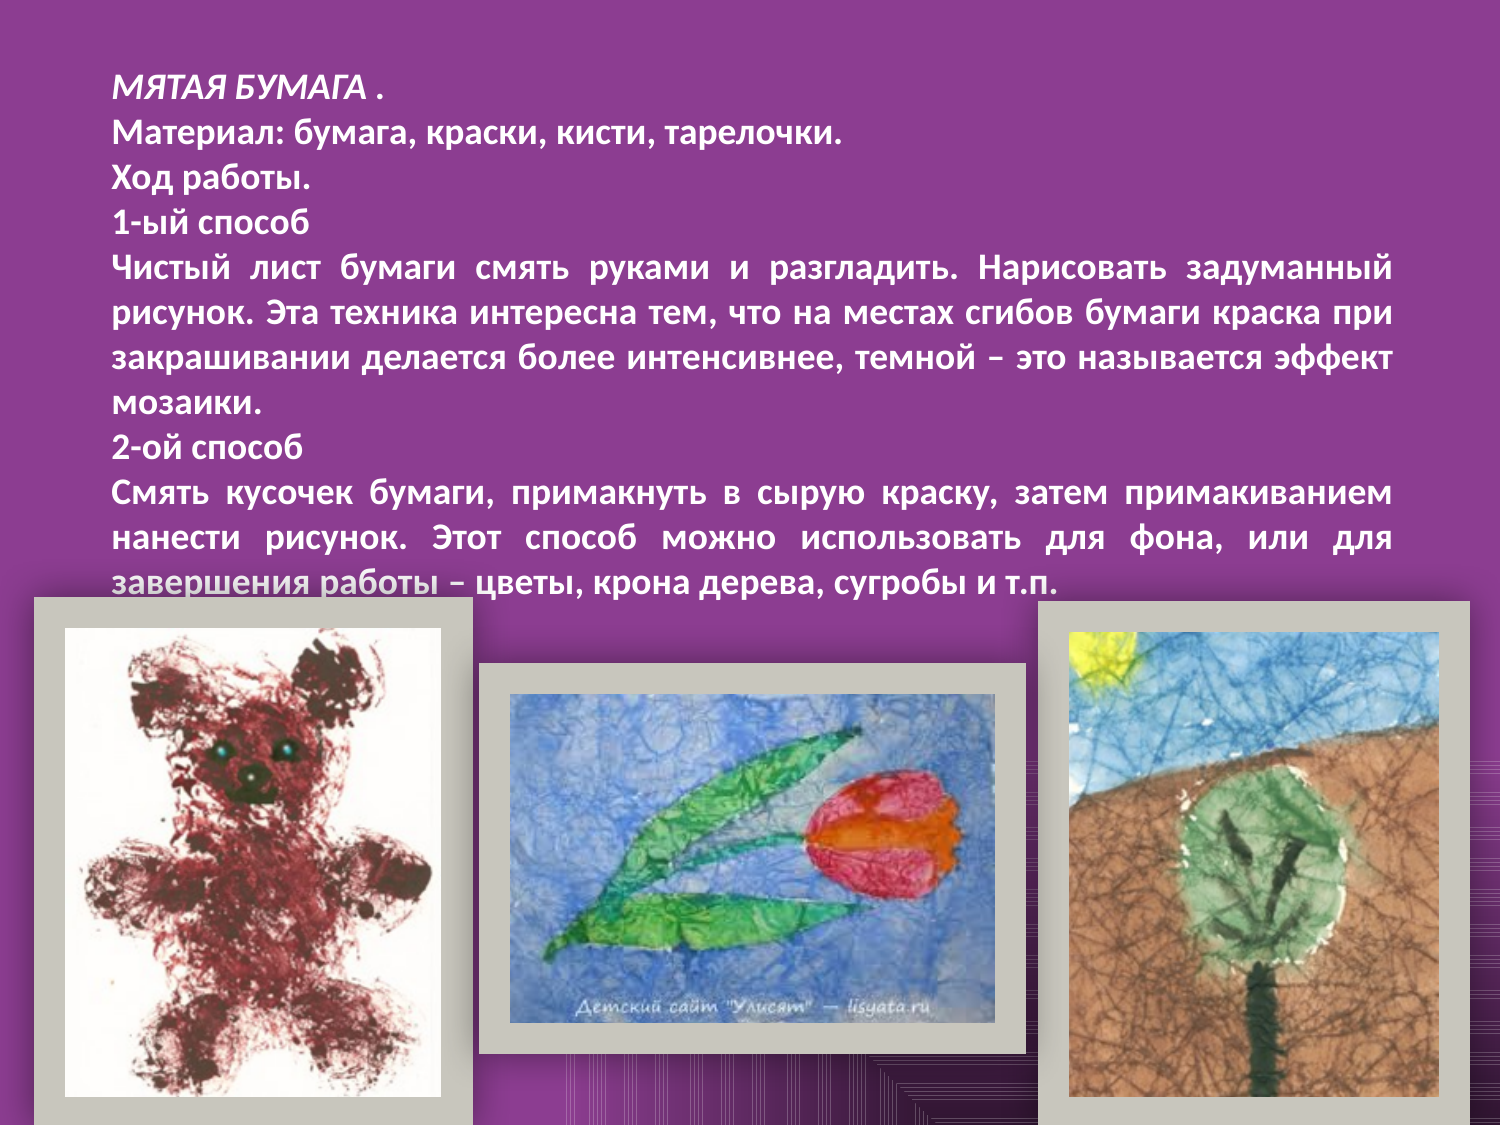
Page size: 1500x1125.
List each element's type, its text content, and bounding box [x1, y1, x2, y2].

picture [1068, 631, 1439, 1098]
picture [509, 693, 995, 1024]
picture [64, 627, 442, 1098]
text_box МЯТАЯ БУМАГА . Материал: бумага, краски, кисти, тарелочки. Ход работы. 1-ый способ Чистый лист бумаги смять руками и разгладить. Нарисовать задуманный рисунок. Эта техника интересна тем, что на местах сгибов бумаги краска при закрашивании делается более интенсивнее, темной – это называется эффект мозаики. 2-ой способ Смять кусочек бумаги, примакнуть в сырую краску, затем примакиванием нанести рисунок. Этот способ можно использовать для фона, или для завершения работы – цветы, крона дерева, сугробы и т.п. [96, 54, 1408, 635]
